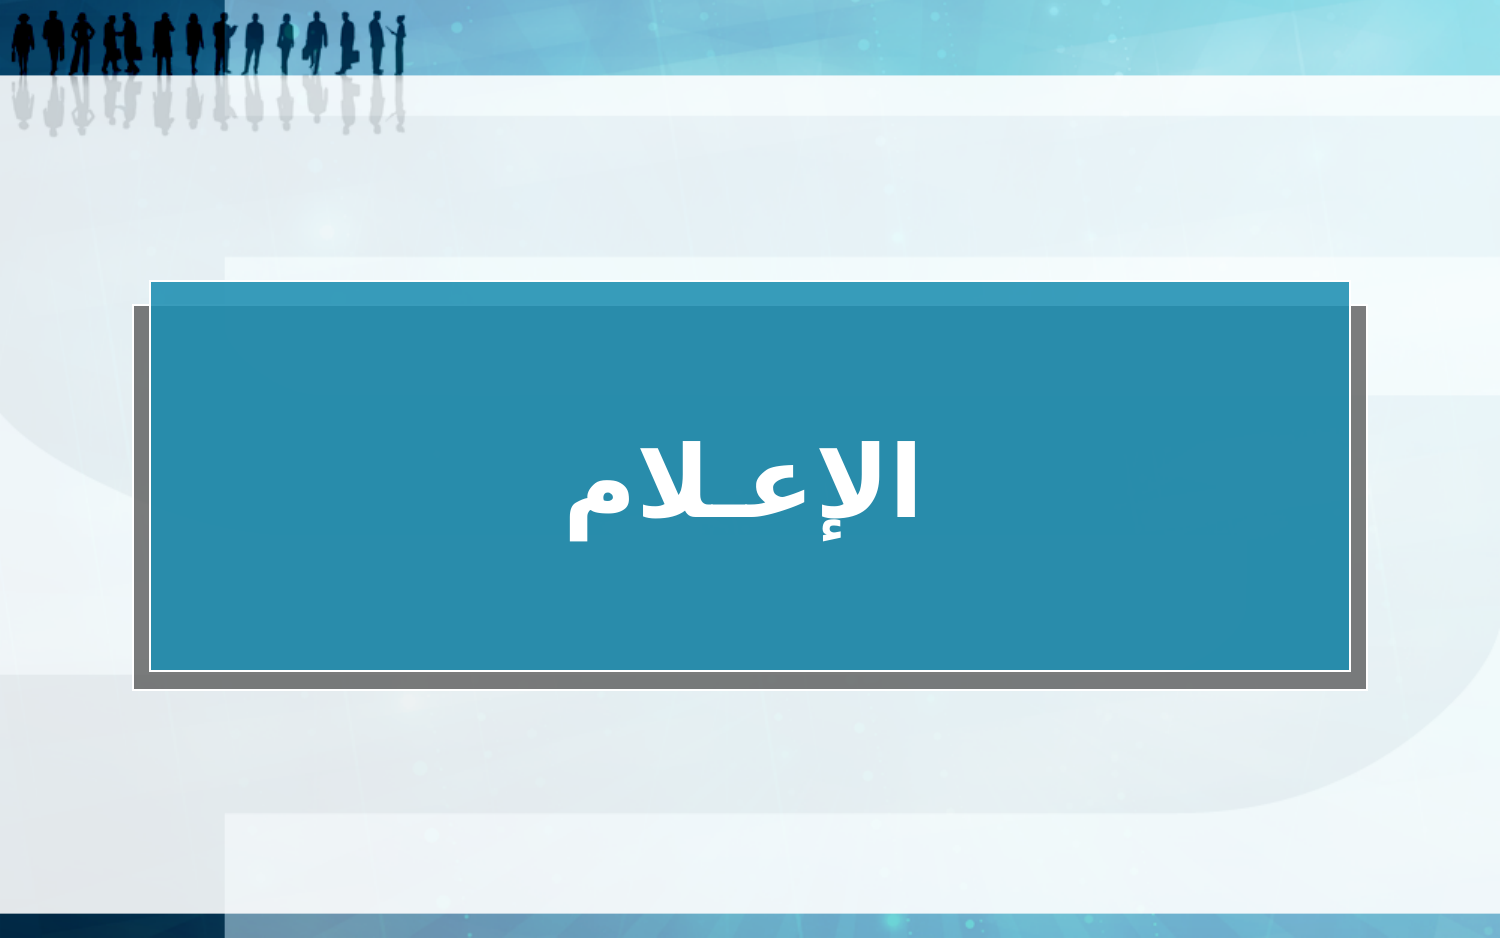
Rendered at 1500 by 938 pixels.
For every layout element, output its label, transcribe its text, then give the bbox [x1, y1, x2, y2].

text_box الإعـلام [171, 409, 1317, 545]
text_box [132, 304, 1368, 690]
text_box [149, 281, 1350, 672]
picture [0, 0, 1500, 938]
